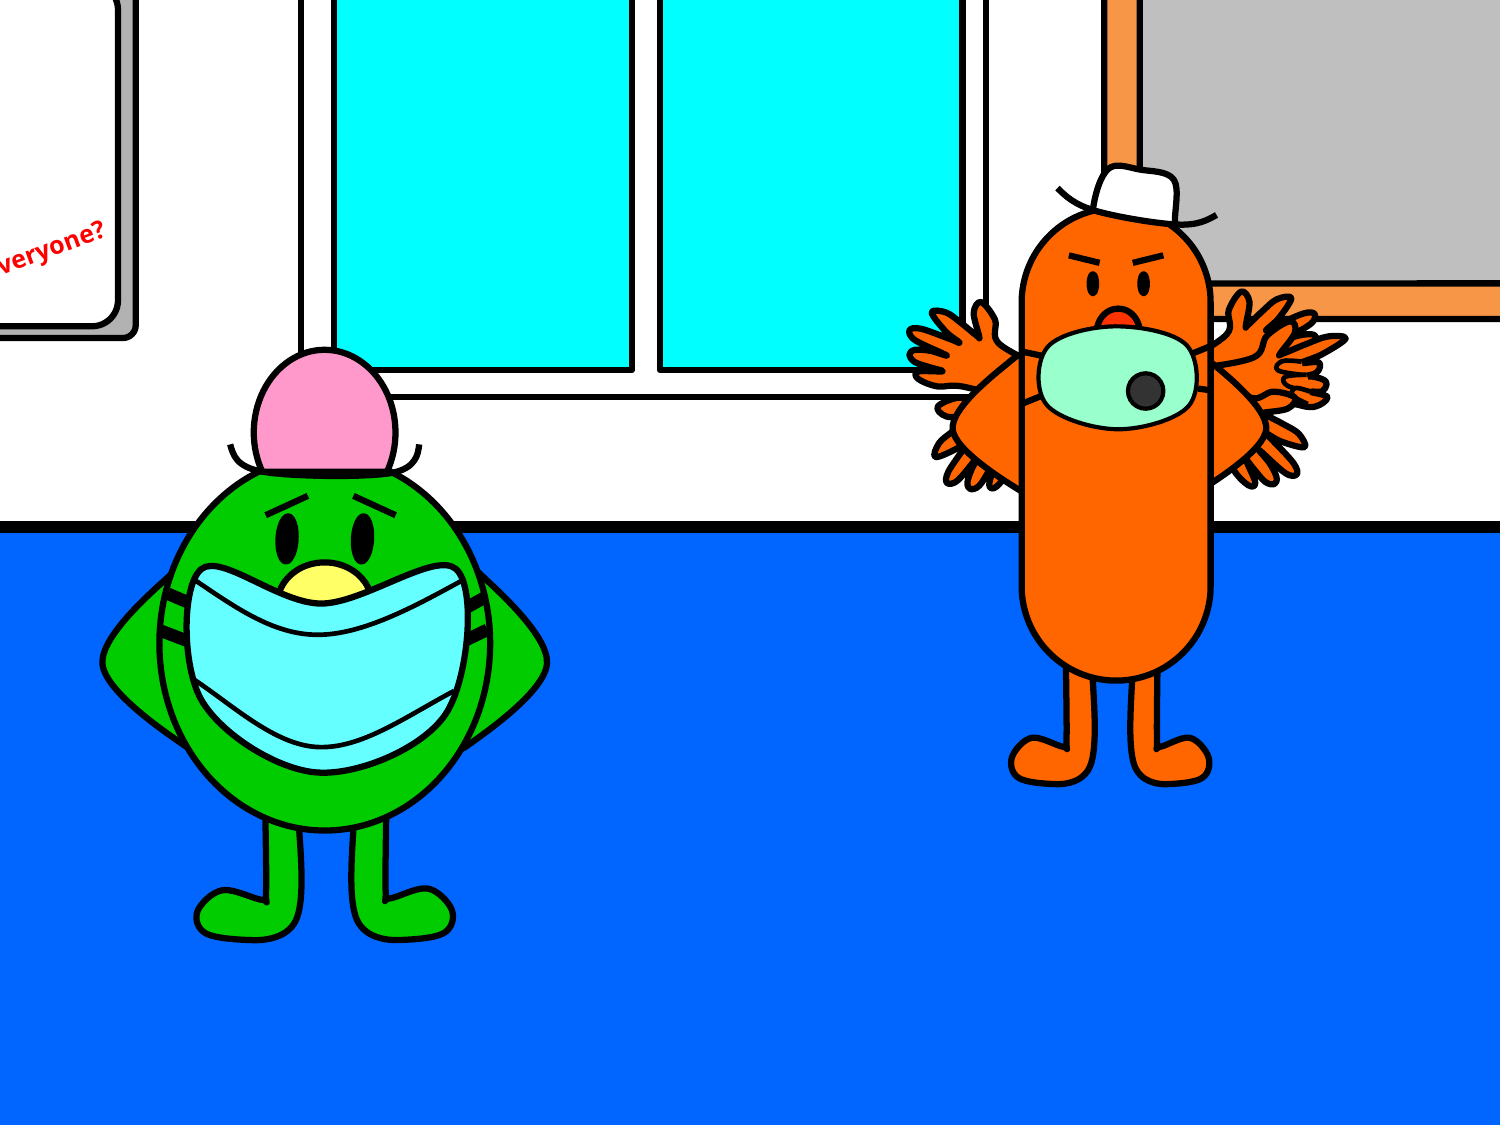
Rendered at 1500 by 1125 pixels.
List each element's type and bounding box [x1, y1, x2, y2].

text_box [159, 550, 488, 776]
text_box [1009, 165, 1220, 785]
text_box [1224, 326, 1353, 417]
text_box [229, 349, 420, 516]
text_box [277, 514, 373, 549]
text_box [0, 0, 1500, 1125]
text_box [265, 495, 396, 516]
text_box [1068, 255, 1164, 264]
text_box [194, 798, 455, 941]
